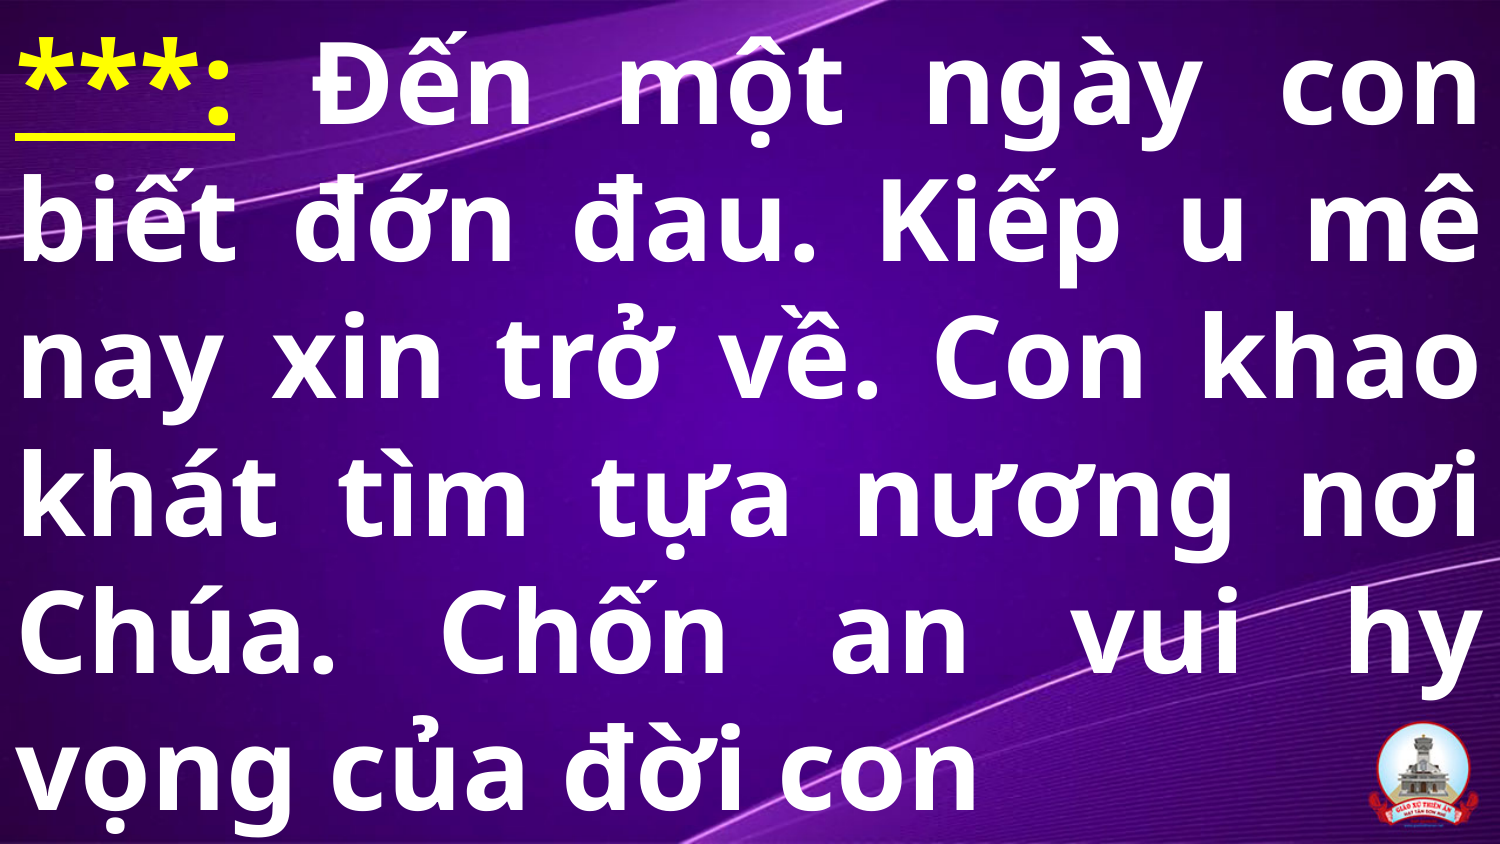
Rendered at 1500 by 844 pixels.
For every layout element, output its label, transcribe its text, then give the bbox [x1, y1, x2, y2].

title ***: Đến một ngày con biết đớn đau. Kiếp u mê nay xin trở về. Con khao khát tìm tựa nương nơi Chúa. Chốn an vui hy vọng của đời con [0, 0, 1500, 844]
